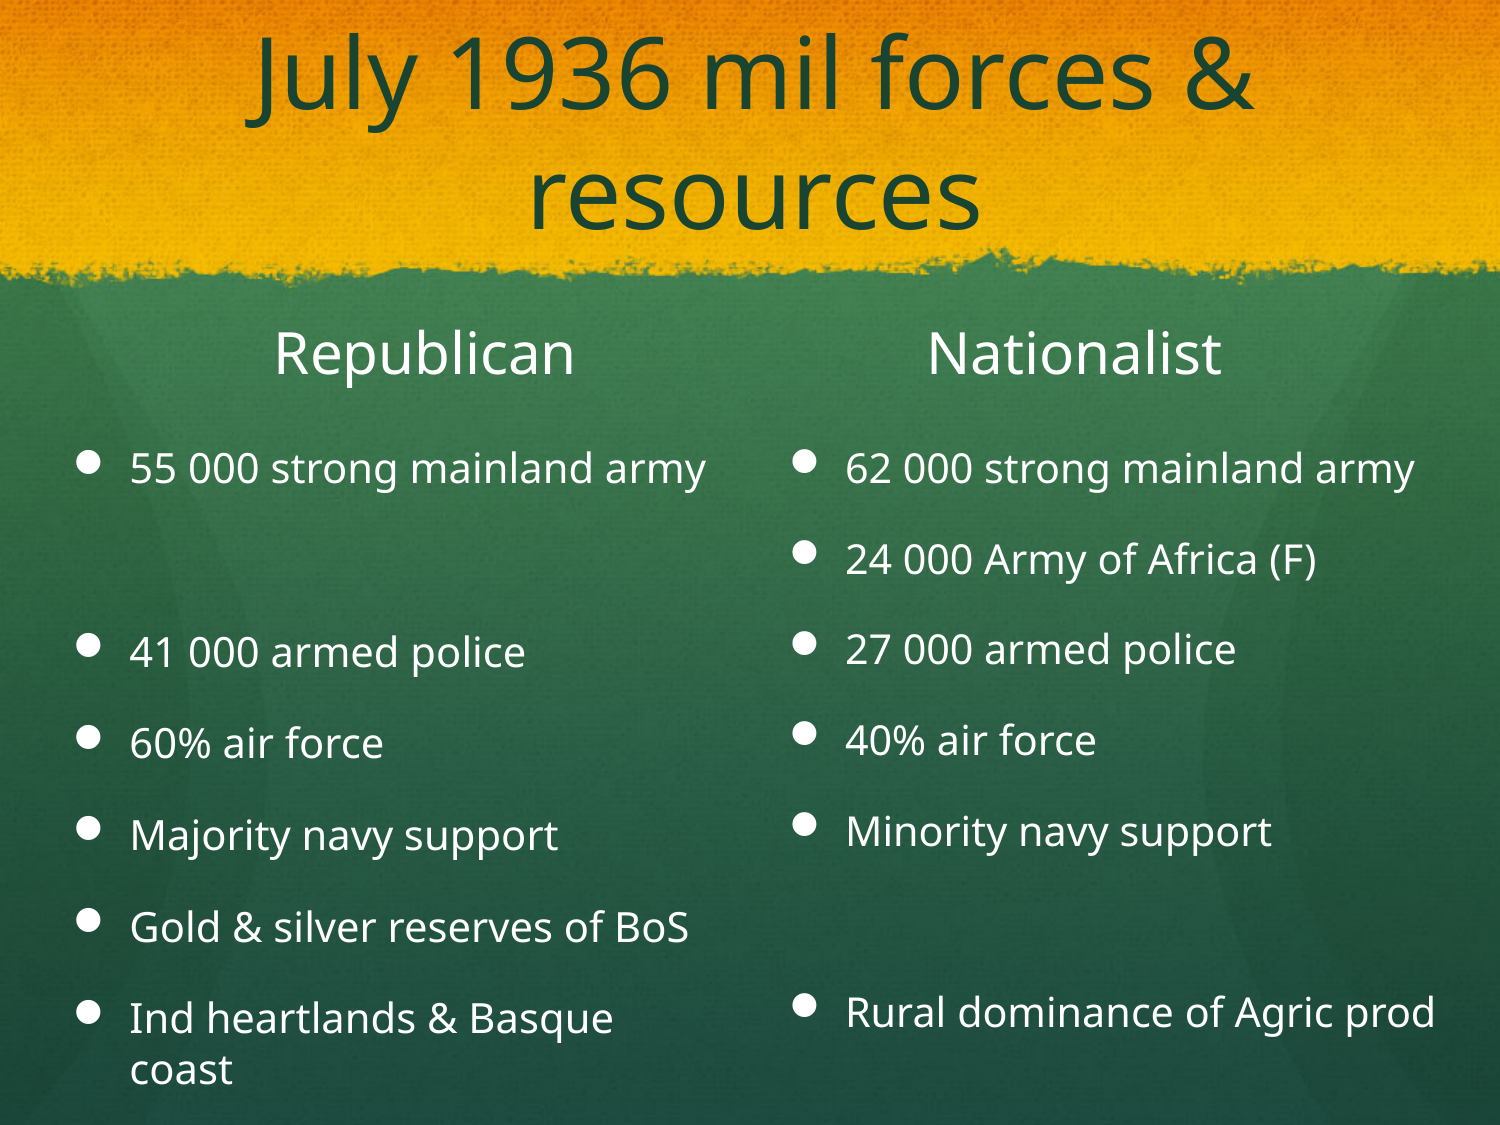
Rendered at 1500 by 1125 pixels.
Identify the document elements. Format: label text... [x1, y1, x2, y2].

list 62 000 strong mainland army 24 000 Army of Africa (F) 27 000 armed police 40% air force Minority navy support Rural dominance of Agric prod [774, 434, 1457, 1094]
list 55 000 strong mainland army 41 000 armed police 60% air force Majority navy support Gold & silver reserves of BoS Ind heartlands & Basque coast [57, 434, 726, 1094]
picture [0, 0, 1500, 1125]
list Nationalist [774, 276, 1375, 425]
list Republican [125, 276, 726, 425]
title July 1936 mil forces & resources [27, 13, 1482, 246]
